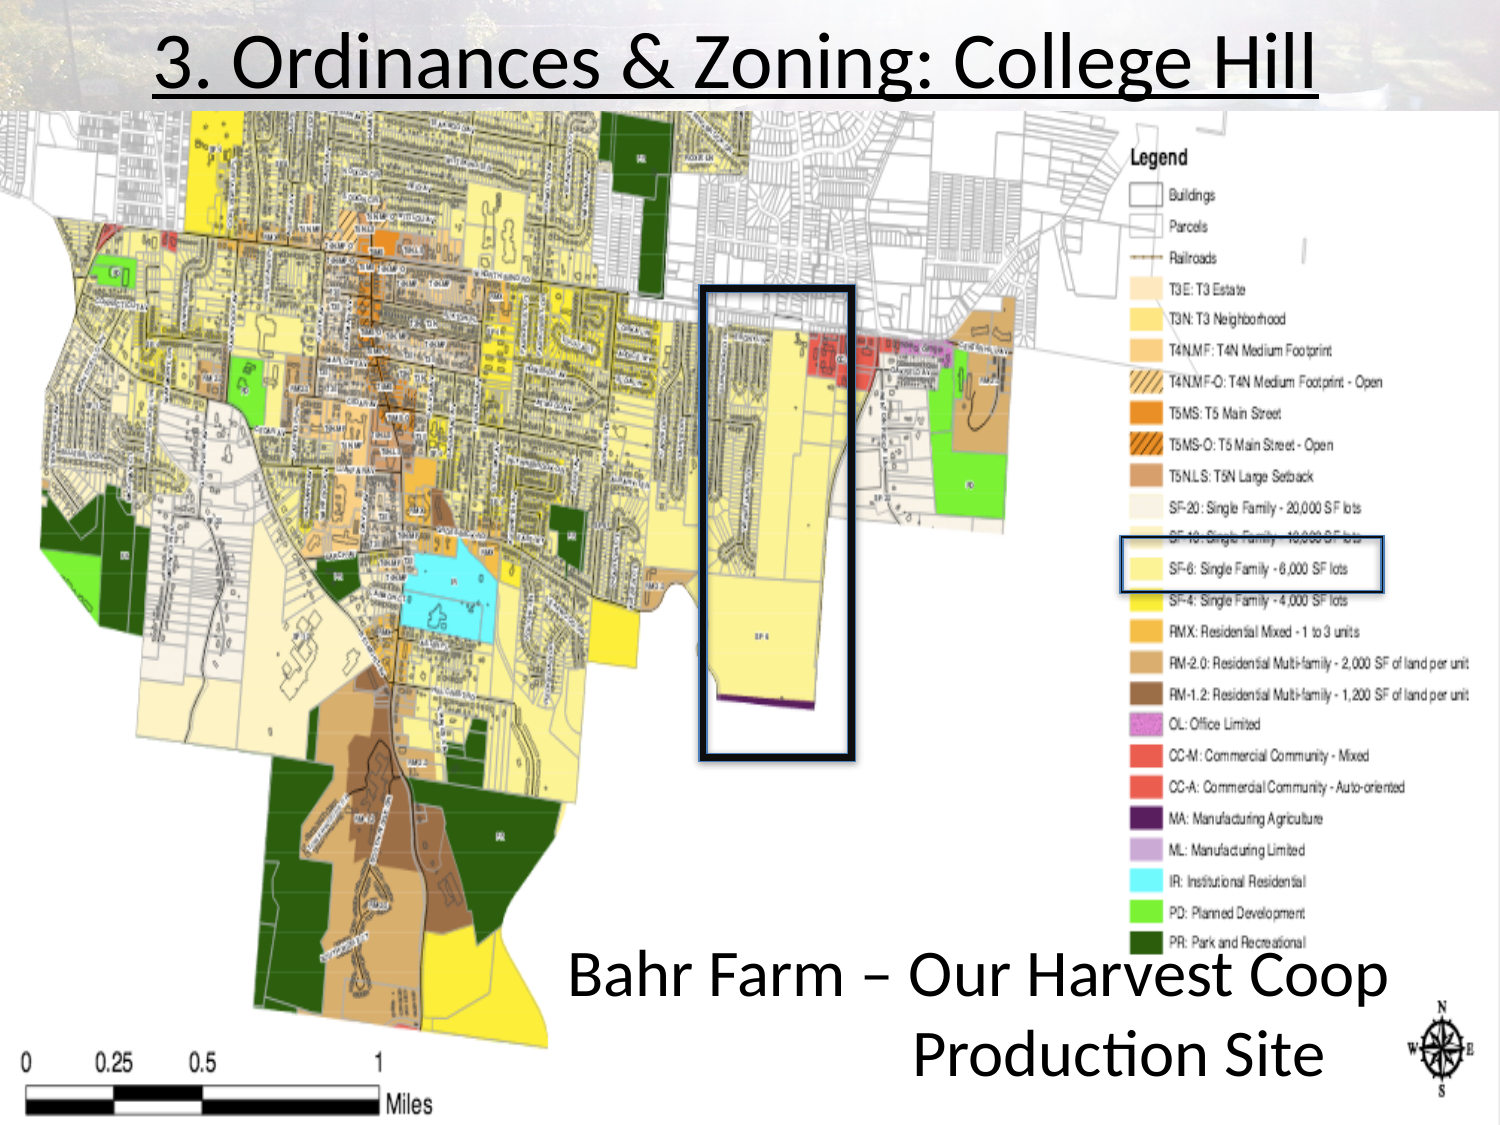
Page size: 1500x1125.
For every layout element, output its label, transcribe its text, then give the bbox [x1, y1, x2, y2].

title 3. Ordinances & Zoning: College Hill [0, 0, 1500, 111]
picture [0, 111, 1500, 1125]
